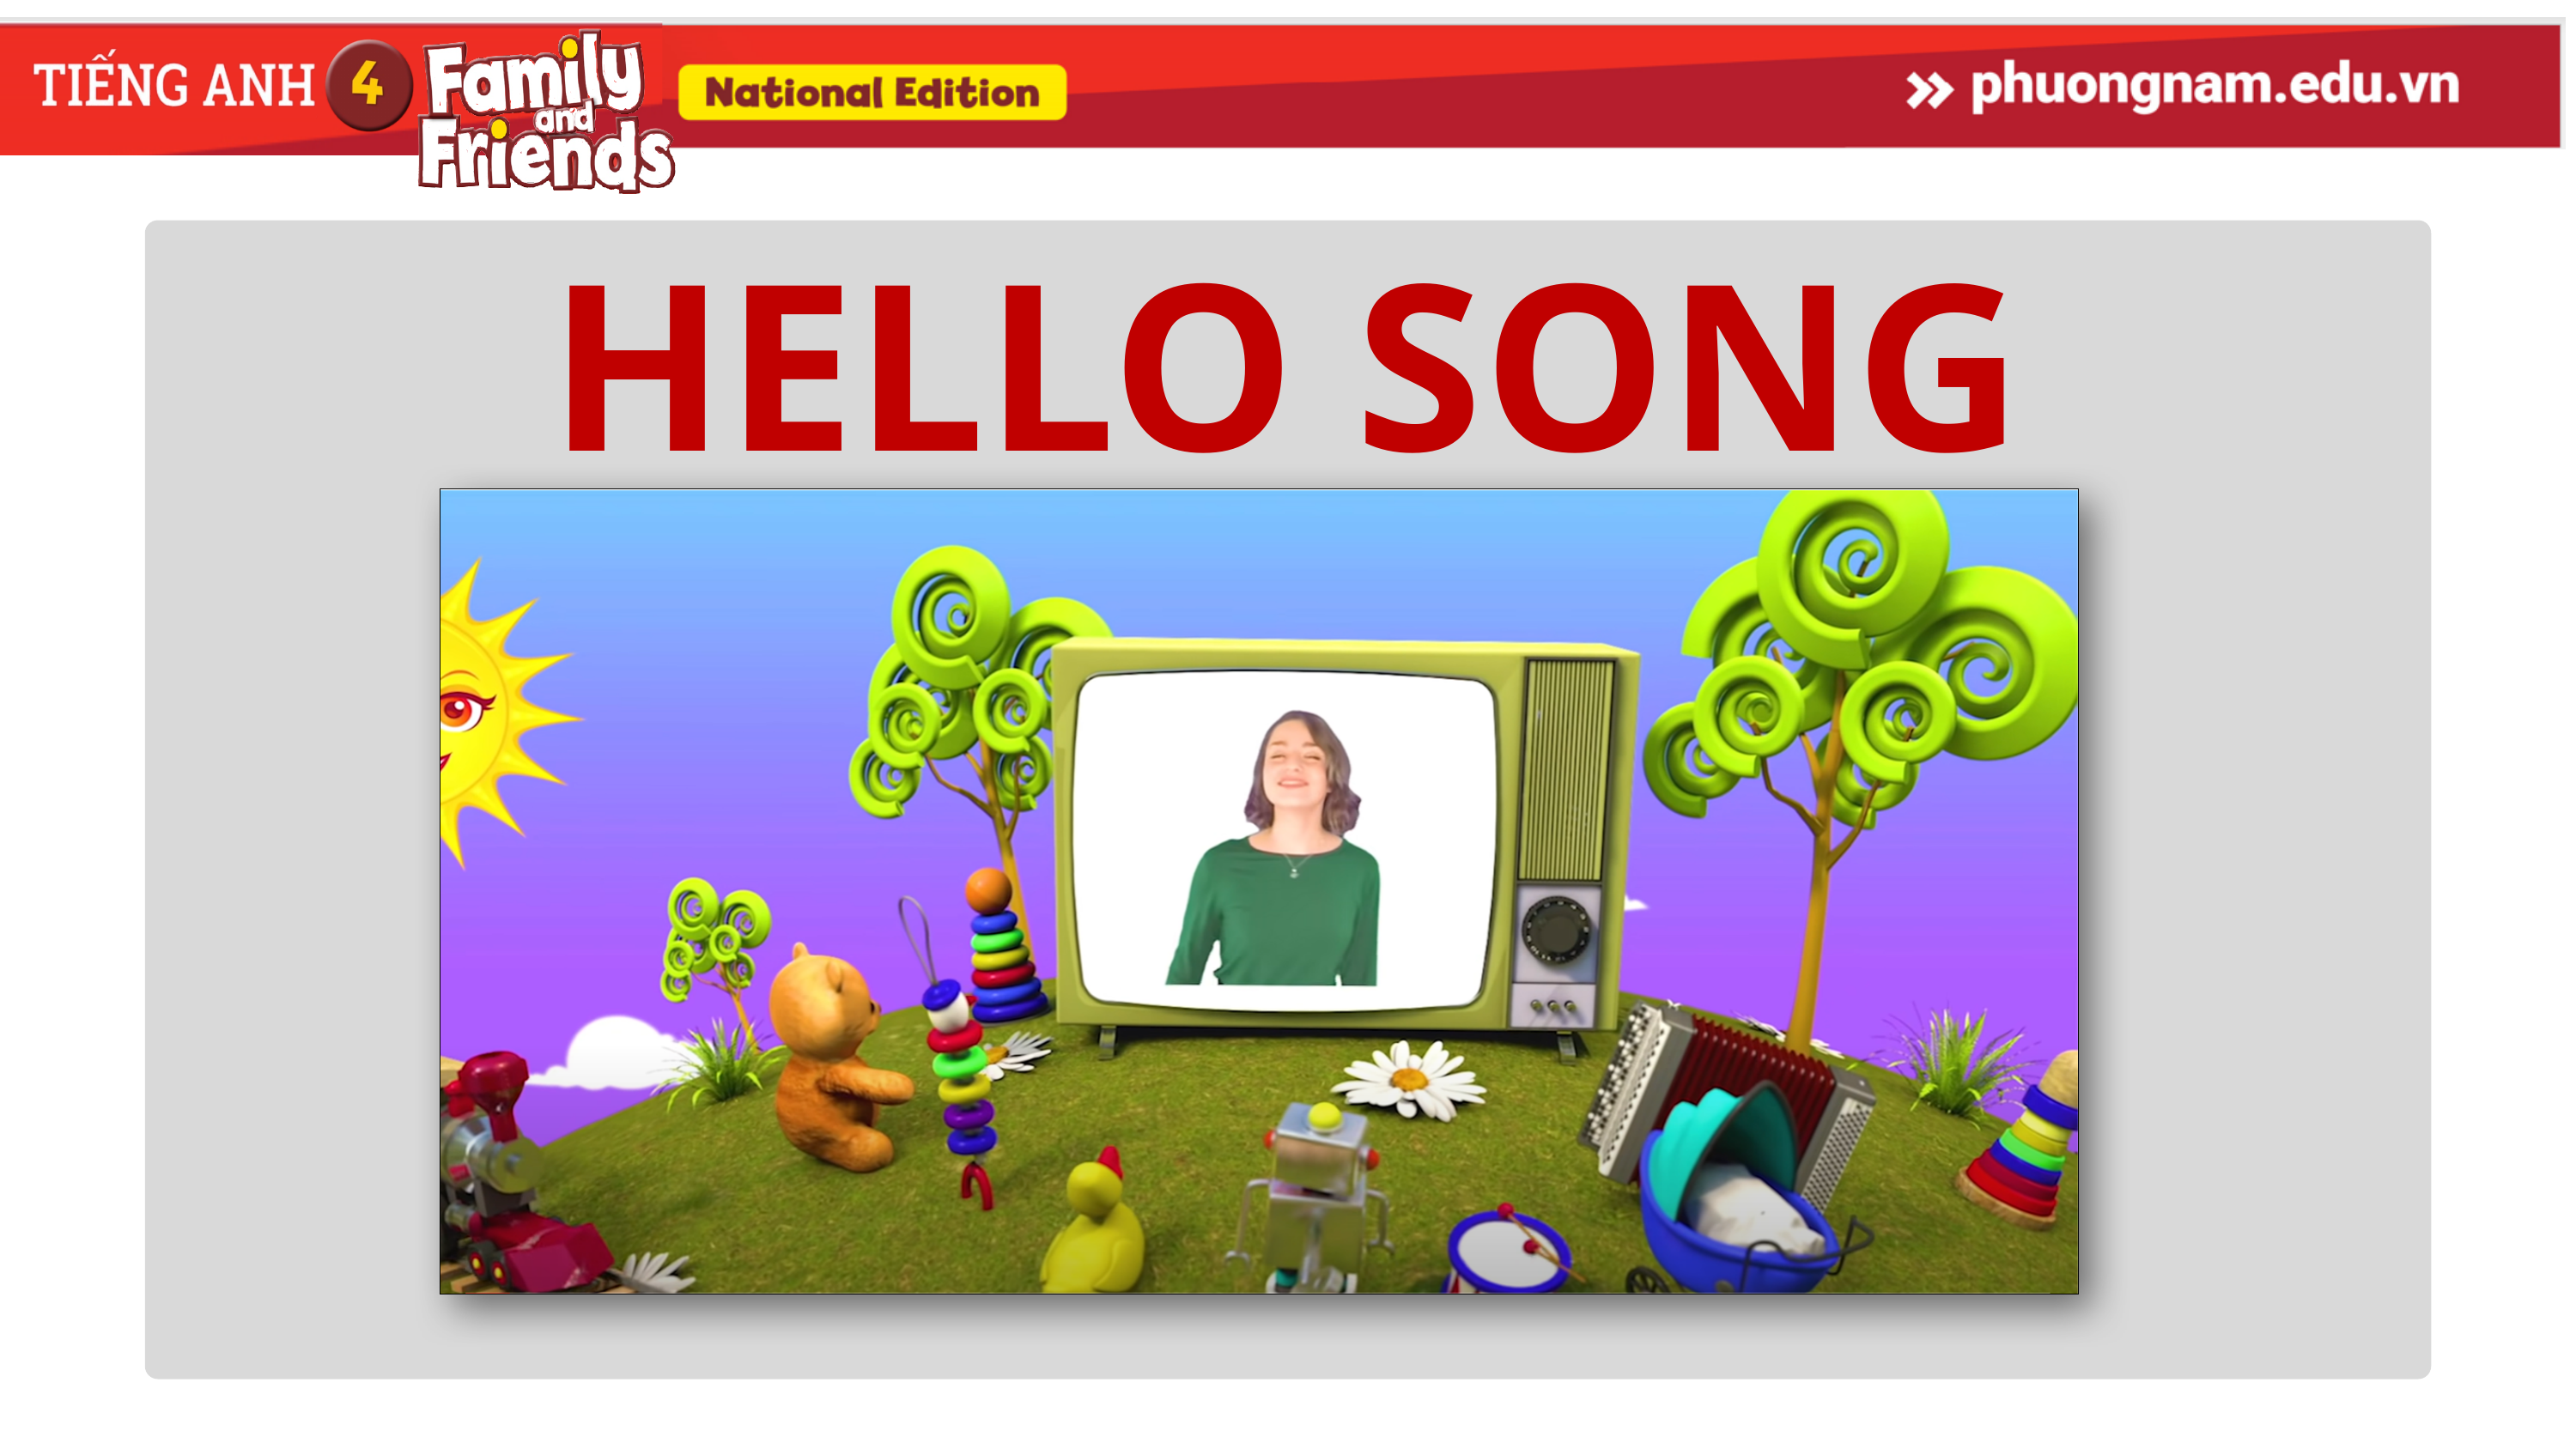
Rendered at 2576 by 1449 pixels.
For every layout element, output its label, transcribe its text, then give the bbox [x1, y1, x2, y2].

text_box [0, 17, 2566, 358]
text_box [144, 367, 2432, 1379]
text_box HELLO SONG [325, 367, 2185, 497]
picture [440, 488, 2079, 1295]
